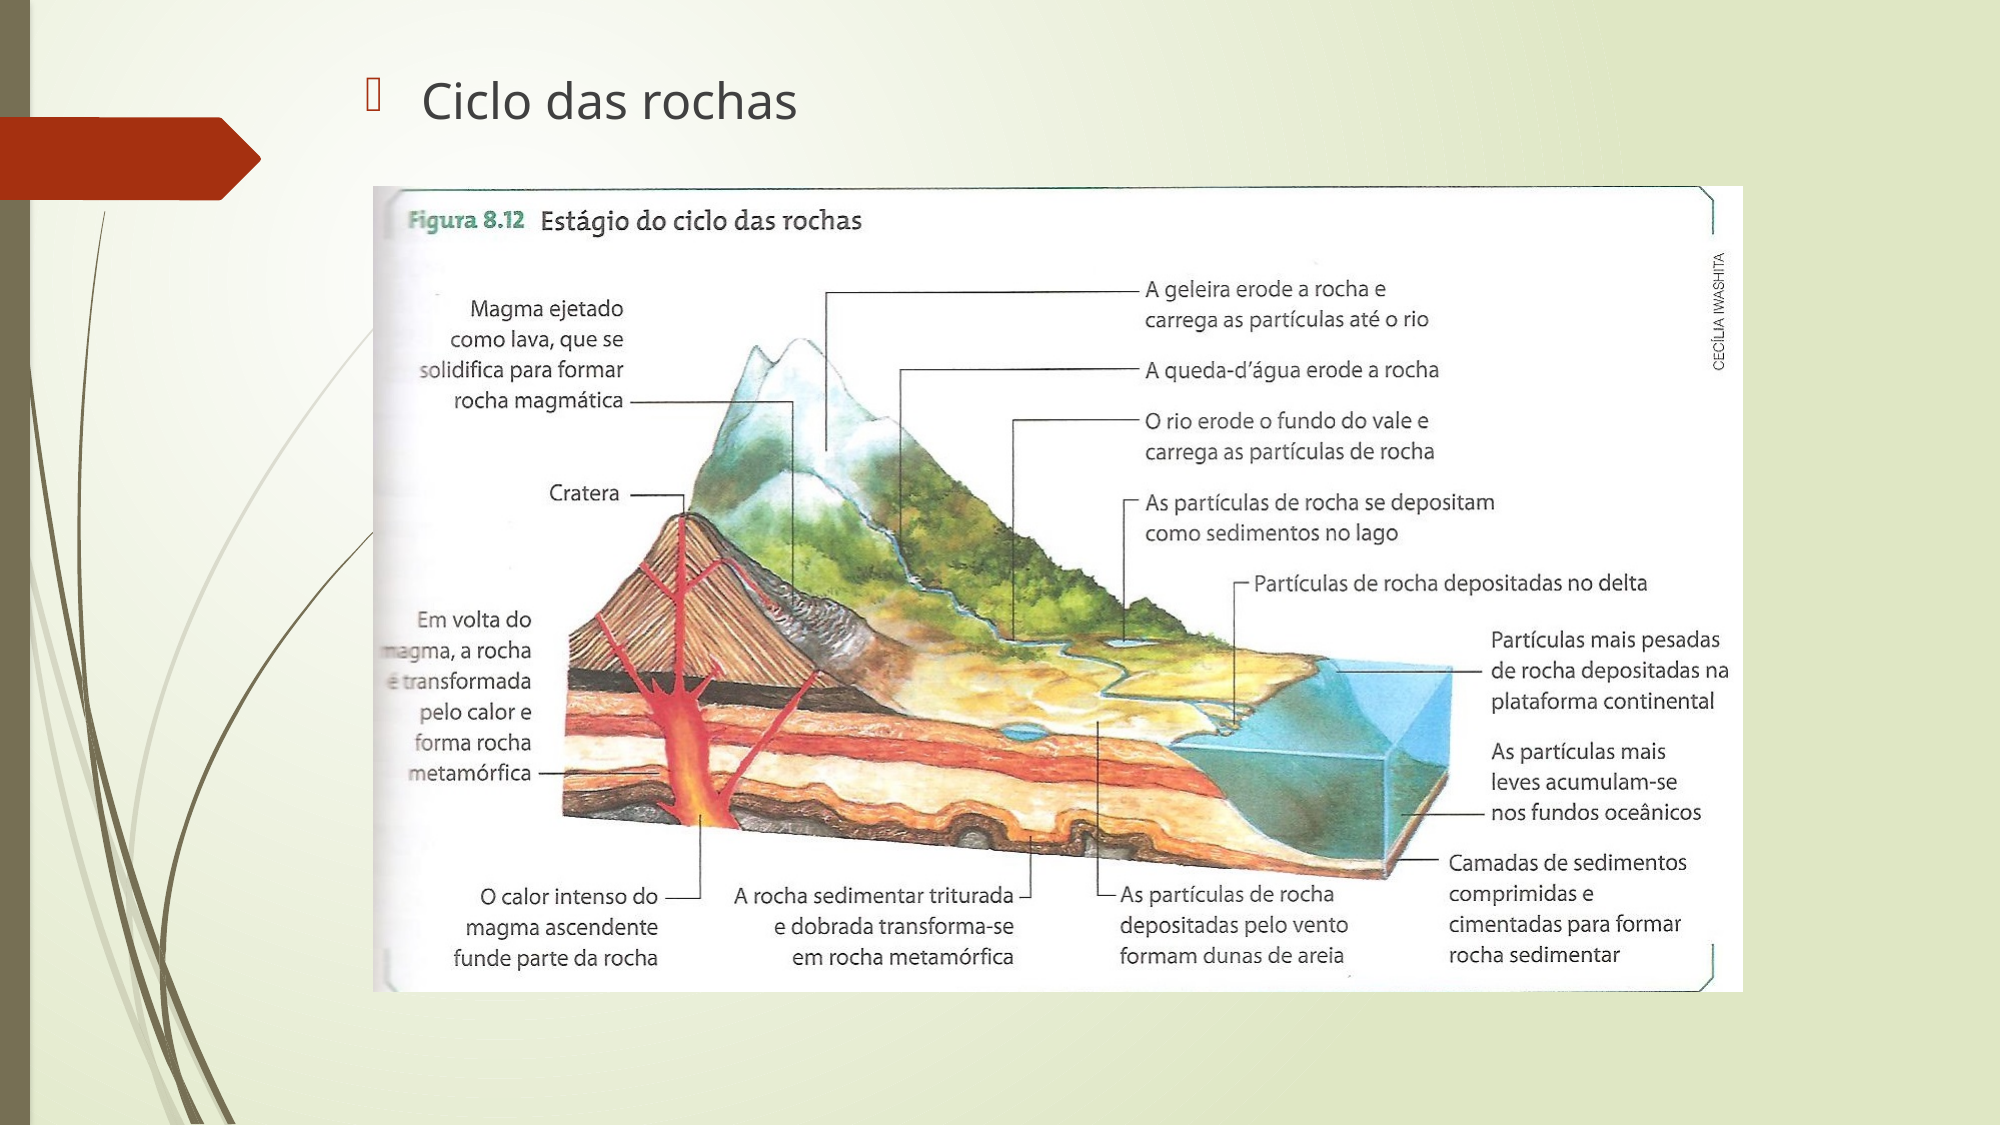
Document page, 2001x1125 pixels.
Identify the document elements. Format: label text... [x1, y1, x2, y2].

picture [373, 186, 1743, 993]
list Ciclo das rochas [350, 62, 1888, 970]
